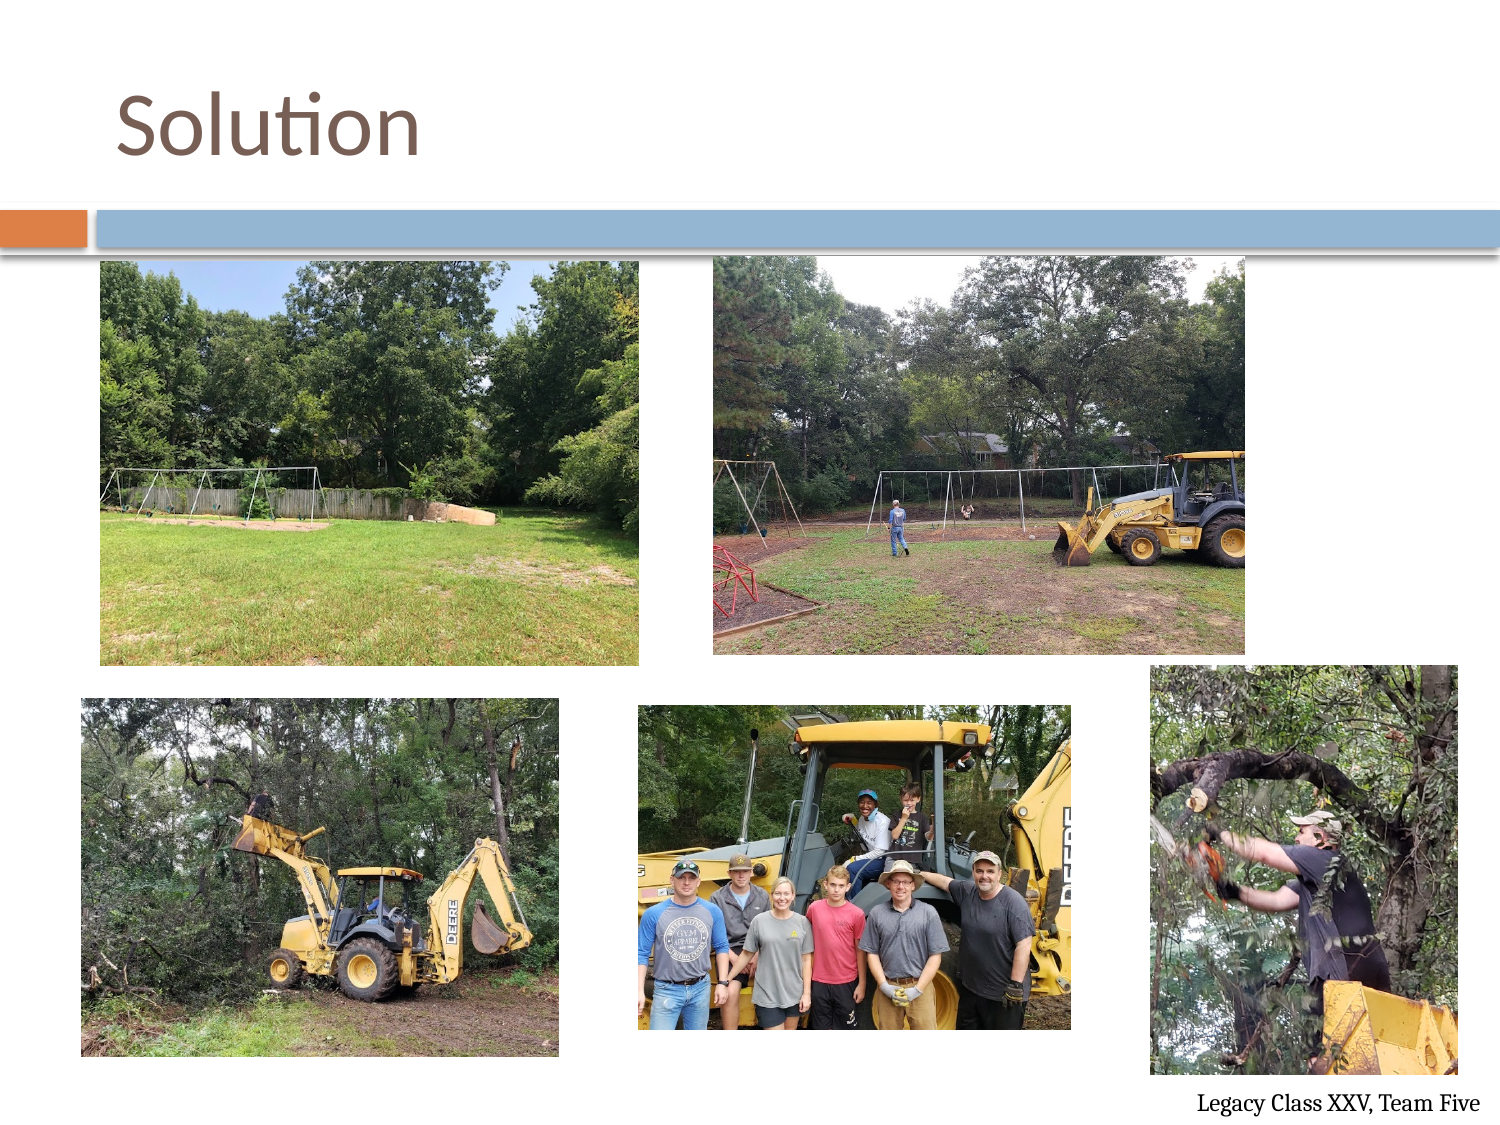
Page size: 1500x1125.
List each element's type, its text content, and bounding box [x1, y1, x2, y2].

text_box Legacy Class XXV, Team Five [882, 1078, 1496, 1124]
picture [1149, 664, 1458, 1076]
title Solution [100, 37, 1438, 200]
picture [80, 698, 560, 1057]
picture [637, 704, 1071, 1030]
picture [100, 261, 639, 666]
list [712, 256, 1245, 656]
